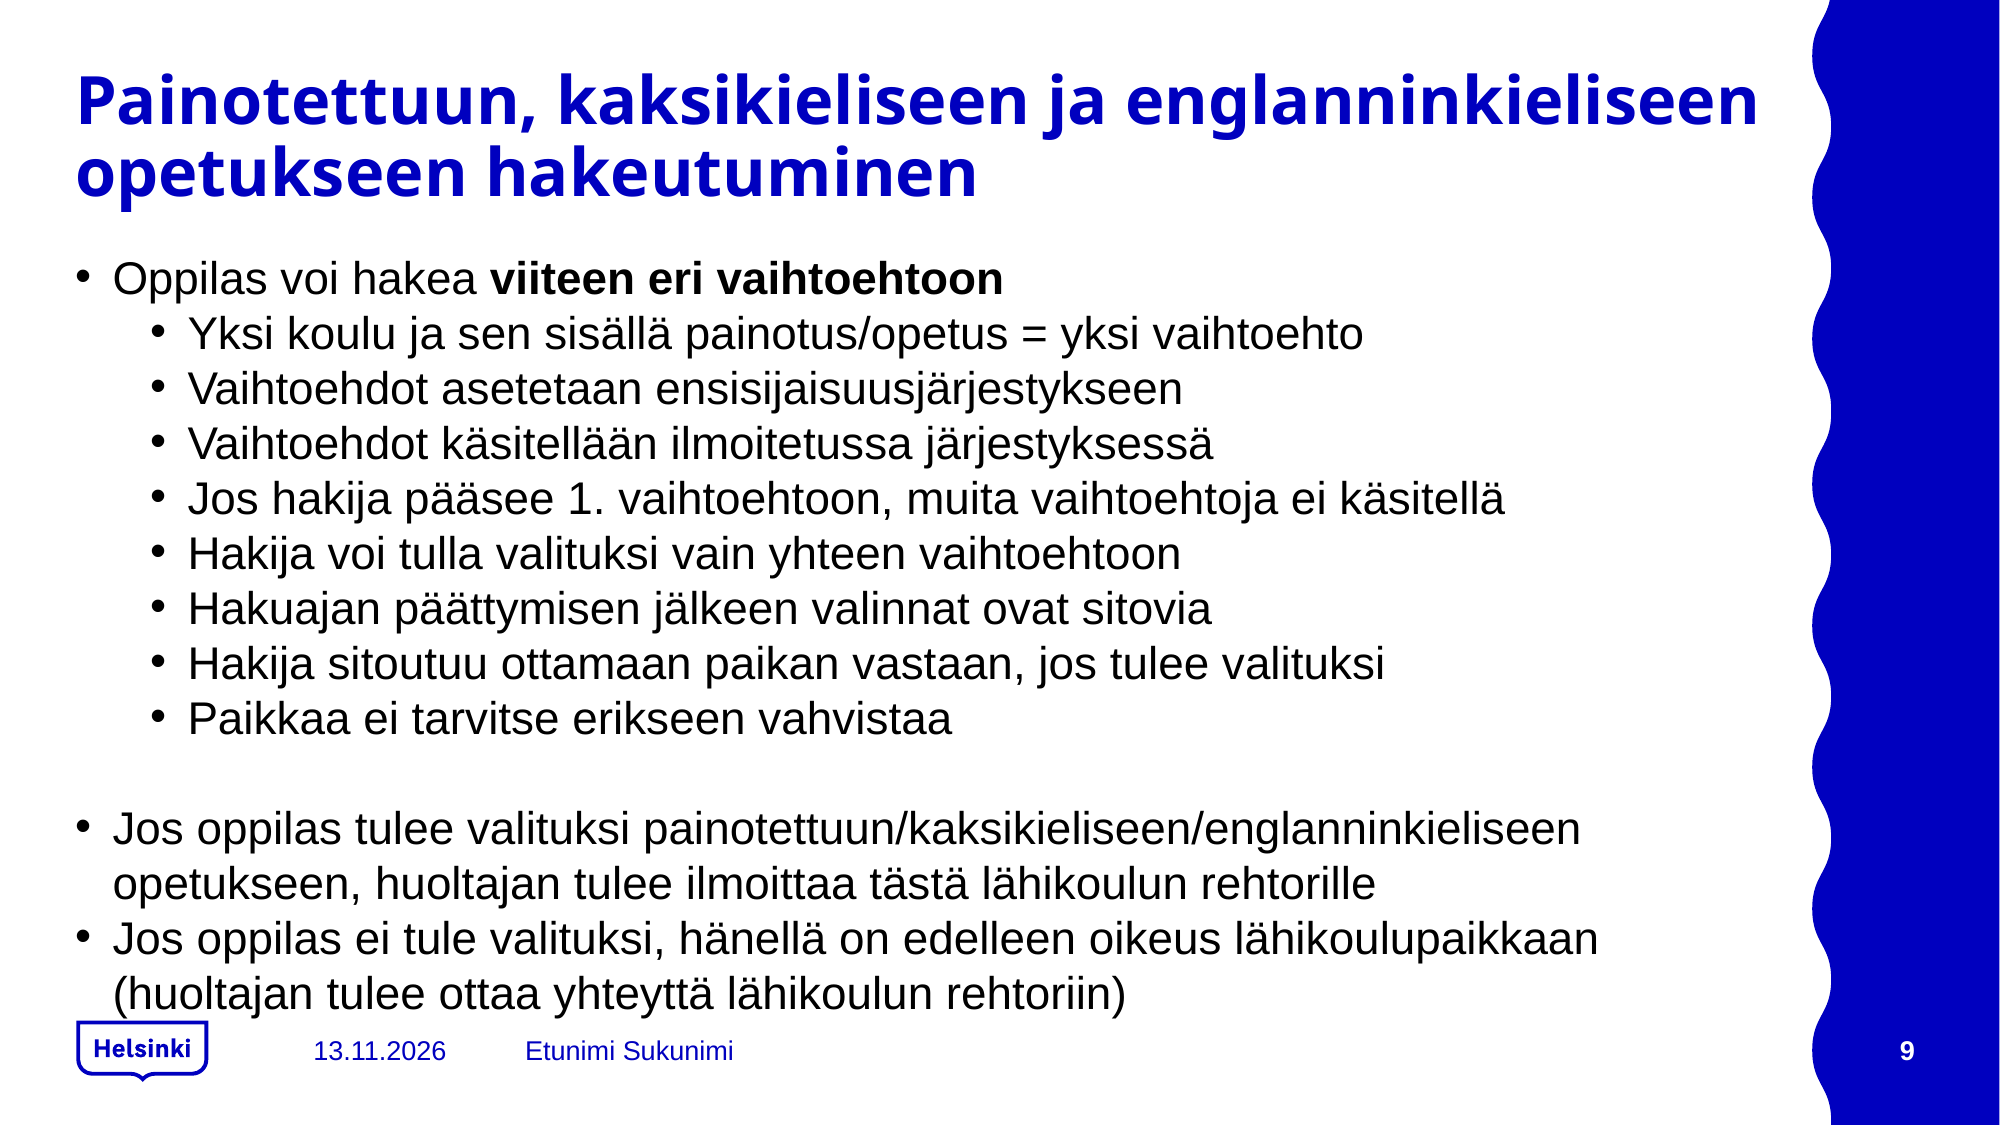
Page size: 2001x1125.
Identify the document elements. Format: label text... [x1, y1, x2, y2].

slide_number 9 [1712, 1028, 1916, 1071]
footer Etunimi Sukunimi [525, 1028, 1201, 1071]
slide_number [272, 1028, 487, 1071]
list Oppilas voi hakea viiteen eri vaihtoehtoon Yksi koulu ja sen sisällä painotus/opetus = yksi vaihtoehto Vaihtoehdot asetetaan ensisijaisuusjärjestykseen Vaihtoehdot käsitellään ilmoitetussa järjestyksessä Jos hakija pääsee 1. vaihtoehtoon, muita vaihtoehtoja ei käsitellä Hakija voi tulla valituksi vain yhteen vaihtoehtoon Hakuajan päättymisen jälkeen valinnat ovat sitovia Hakija sitoutuu ottamaan paikan vastaan, jos tulee valituksi Paikkaa ei tarvitse erikseen vahvistaa Jos oppilas tulee valituksi painotettuun/kaksikieliseen/englanninkieliseen opetukseen, huoltajan tulee ilmoittaa tästä lähikoulun rehtorille Jos oppilas ei tule valituksi, hänellä on edelleen oikeus lähikoulupaikkaan (huoltajan tulee ottaa yhteyttä lähikoulun rehtoriin) [75, 248, 1782, 1014]
title Painotettuun, kaksikieliseen ja englanninkieliseen opetukseen hakeutuminen [75, 66, 1820, 197]
